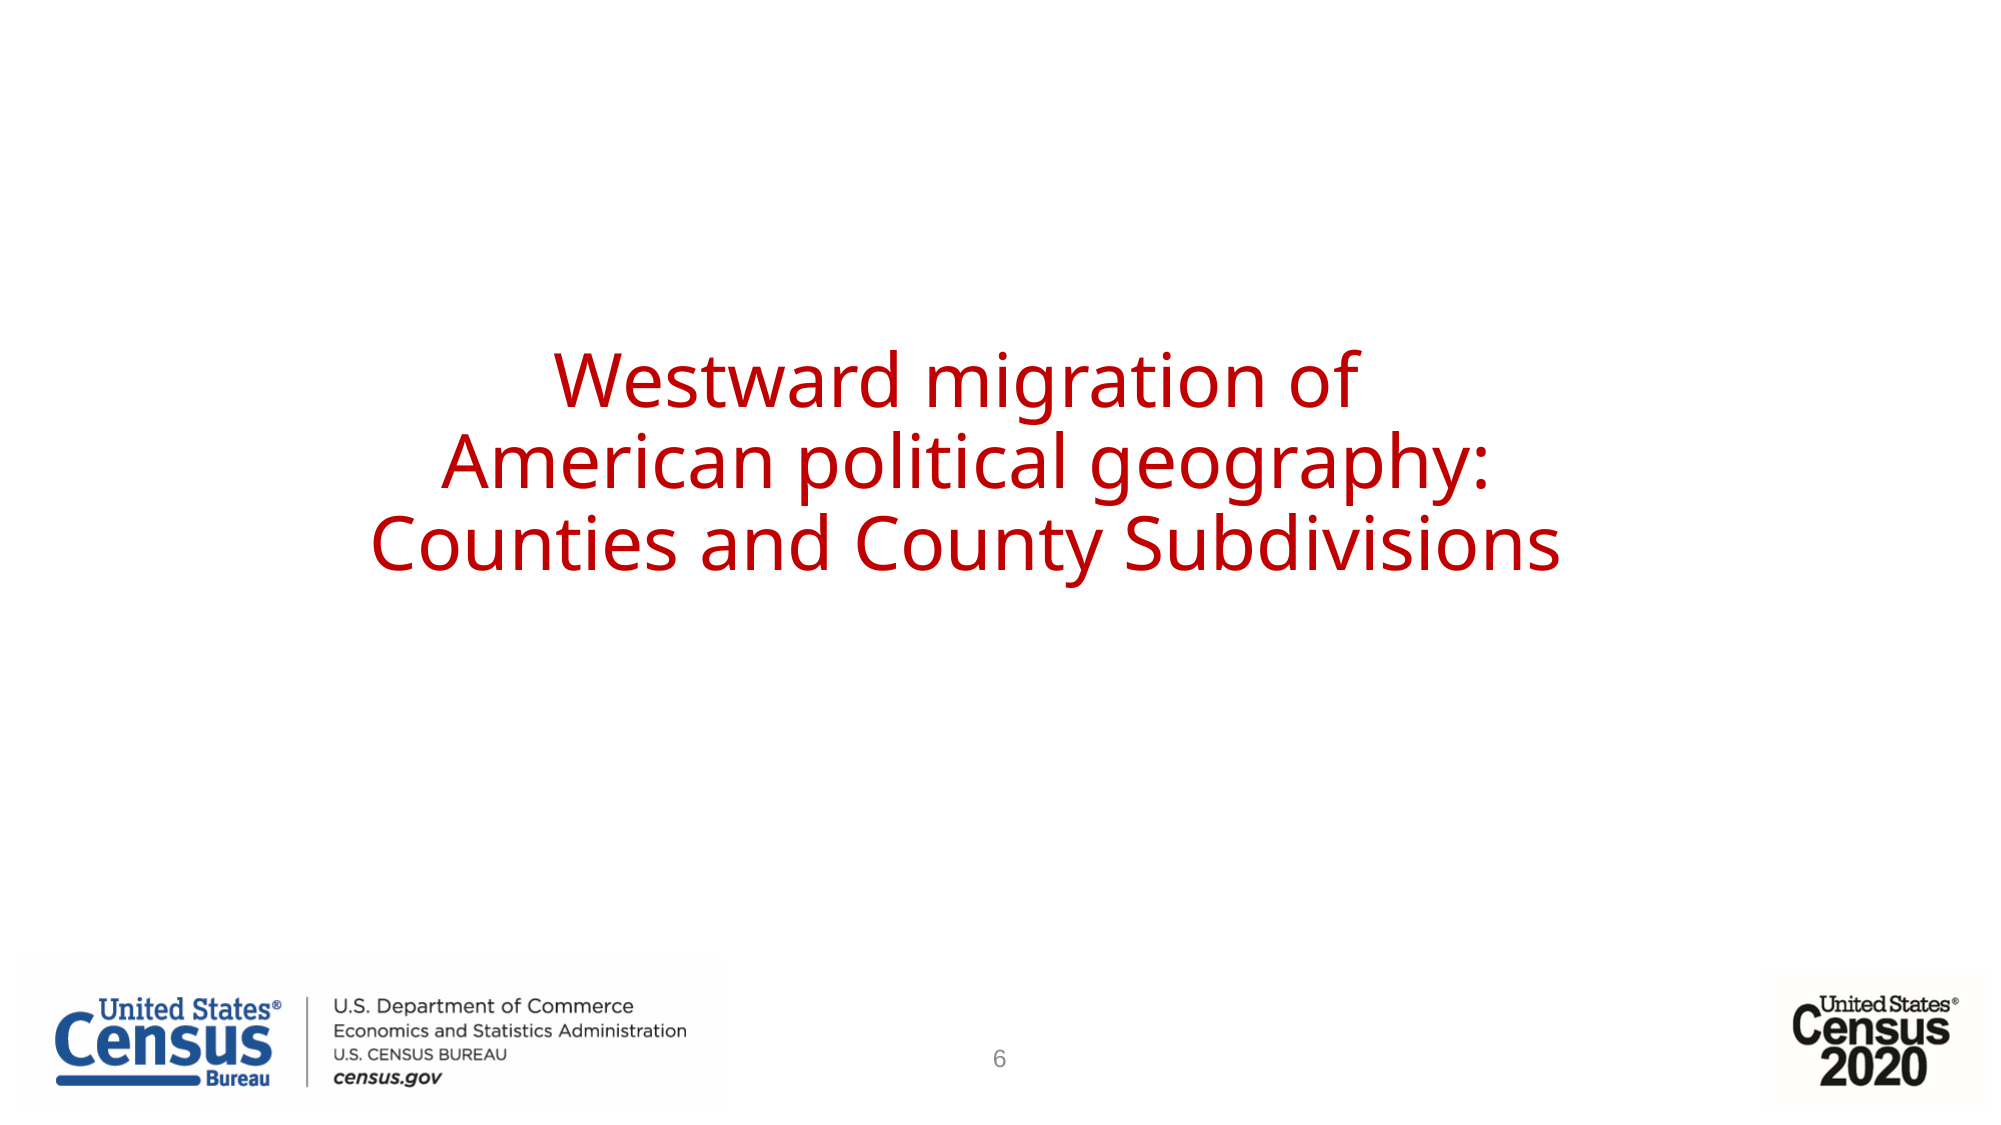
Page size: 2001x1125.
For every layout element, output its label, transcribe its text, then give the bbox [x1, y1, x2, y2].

picture [1766, 968, 1986, 1112]
title Westward migration of American political geography: Counties and County Subdivisions [179, 249, 1755, 594]
slide_number 6 [774, 1027, 1225, 1088]
picture [15, 958, 722, 1112]
